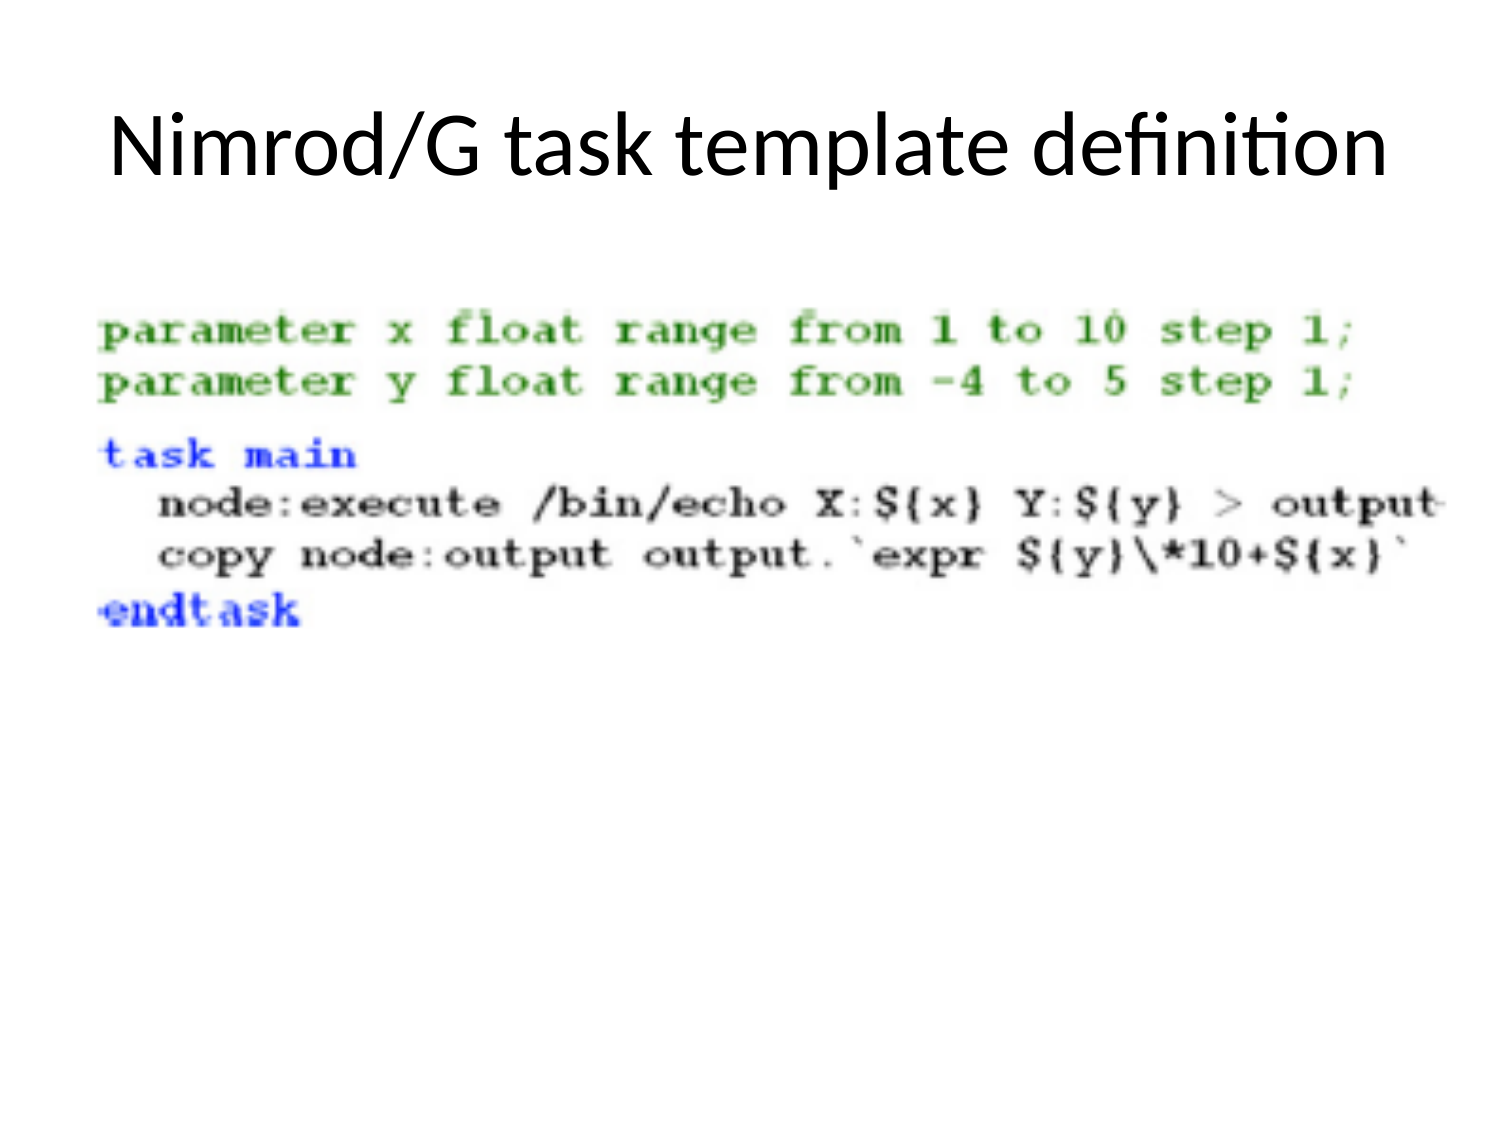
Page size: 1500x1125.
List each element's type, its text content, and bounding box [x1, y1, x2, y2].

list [80, 287, 1500, 701]
title Nimrod/G task template definition [75, 45, 1425, 233]
